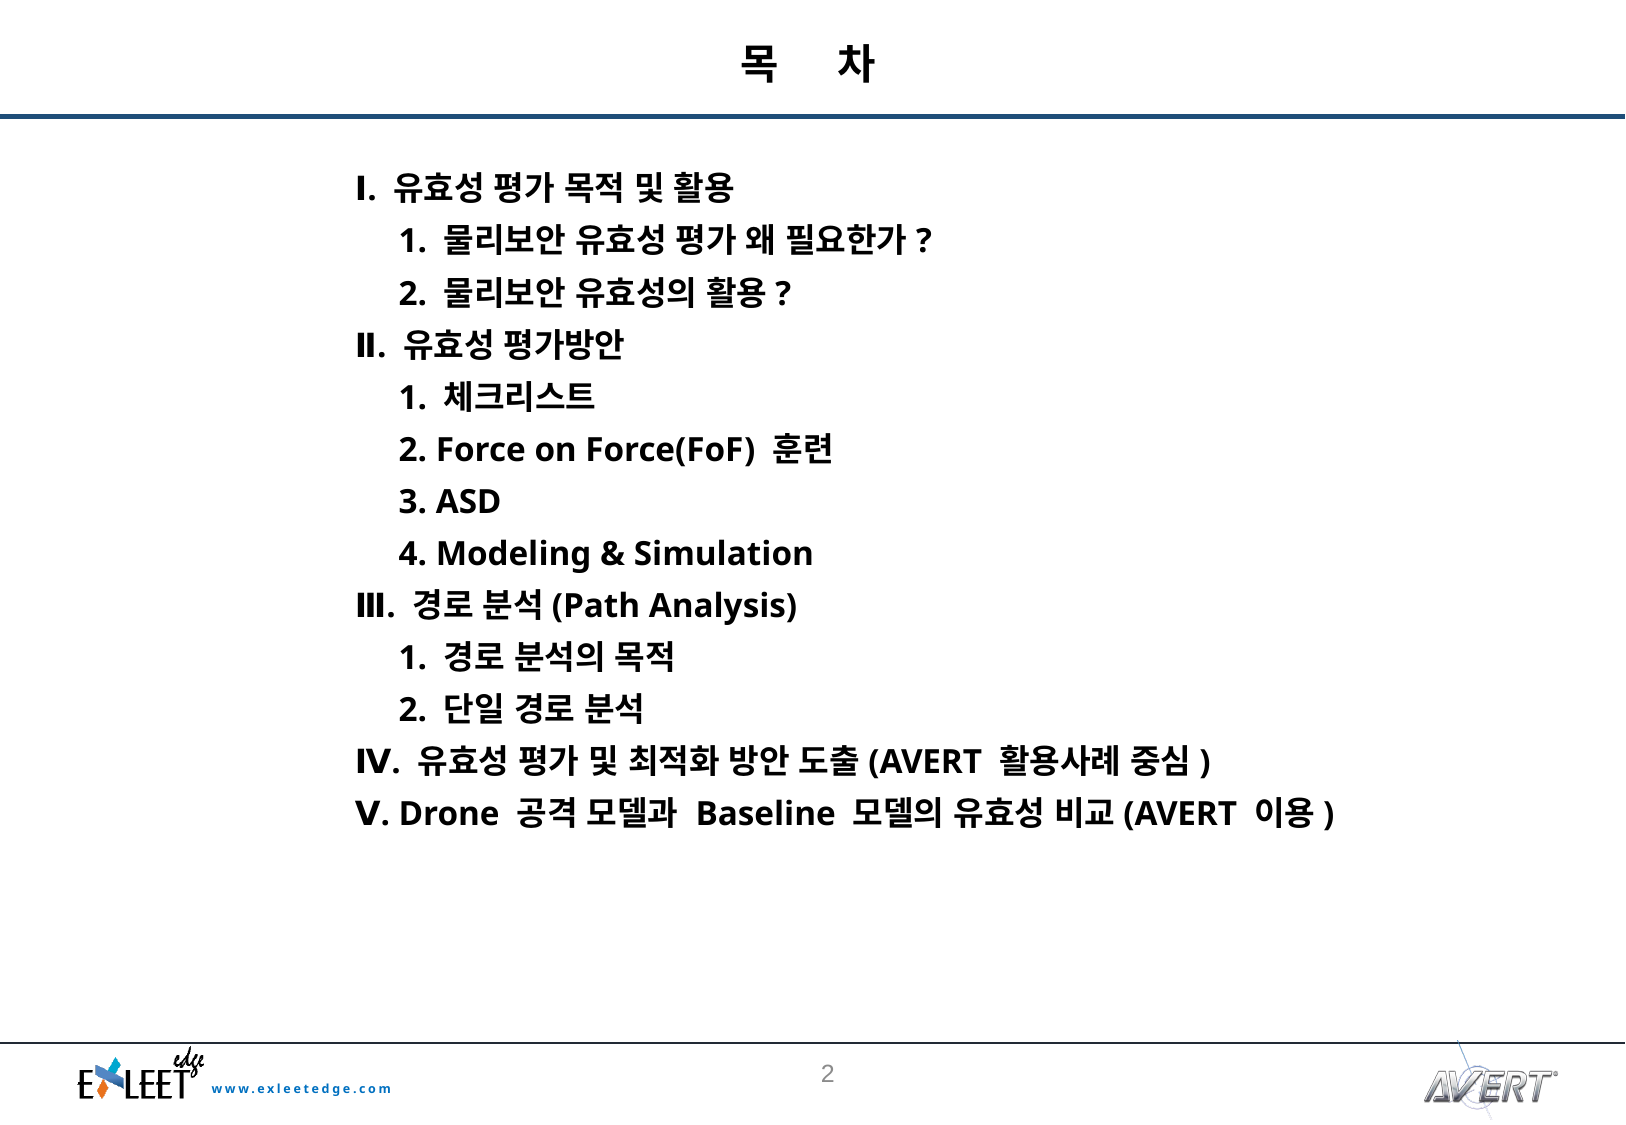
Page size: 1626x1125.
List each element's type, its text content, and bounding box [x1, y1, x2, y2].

picture [77, 1046, 204, 1099]
slide_number 1 [792, 1042, 850, 1103]
picture [1394, 1040, 1590, 1120]
list Ⅰ. 유효성 평가 목적 및 활용 1. 물리보안 유효성 평가 왜 필요한가? 2. 물리보안 유효성의 활용? Ⅱ. 유효성 평가방안 1. 체크리스트 2. Force on Force(FoF) 훈련 3. ASD 4. Modeling & Simulation Ⅲ. 경로 분석(Path Analysis) 1. 경로 분석의 목적 2. 단일 경로 분석 Ⅳ. 유효성 평가 및 최적화 방안 도출(AVERT 활용사례 중심) Ⅴ. Drone 공격 모델과 Baseline 모델의 유효성 비교(AVERT 이용) [339, 126, 1389, 947]
title 목 차 [15, 20, 1603, 105]
